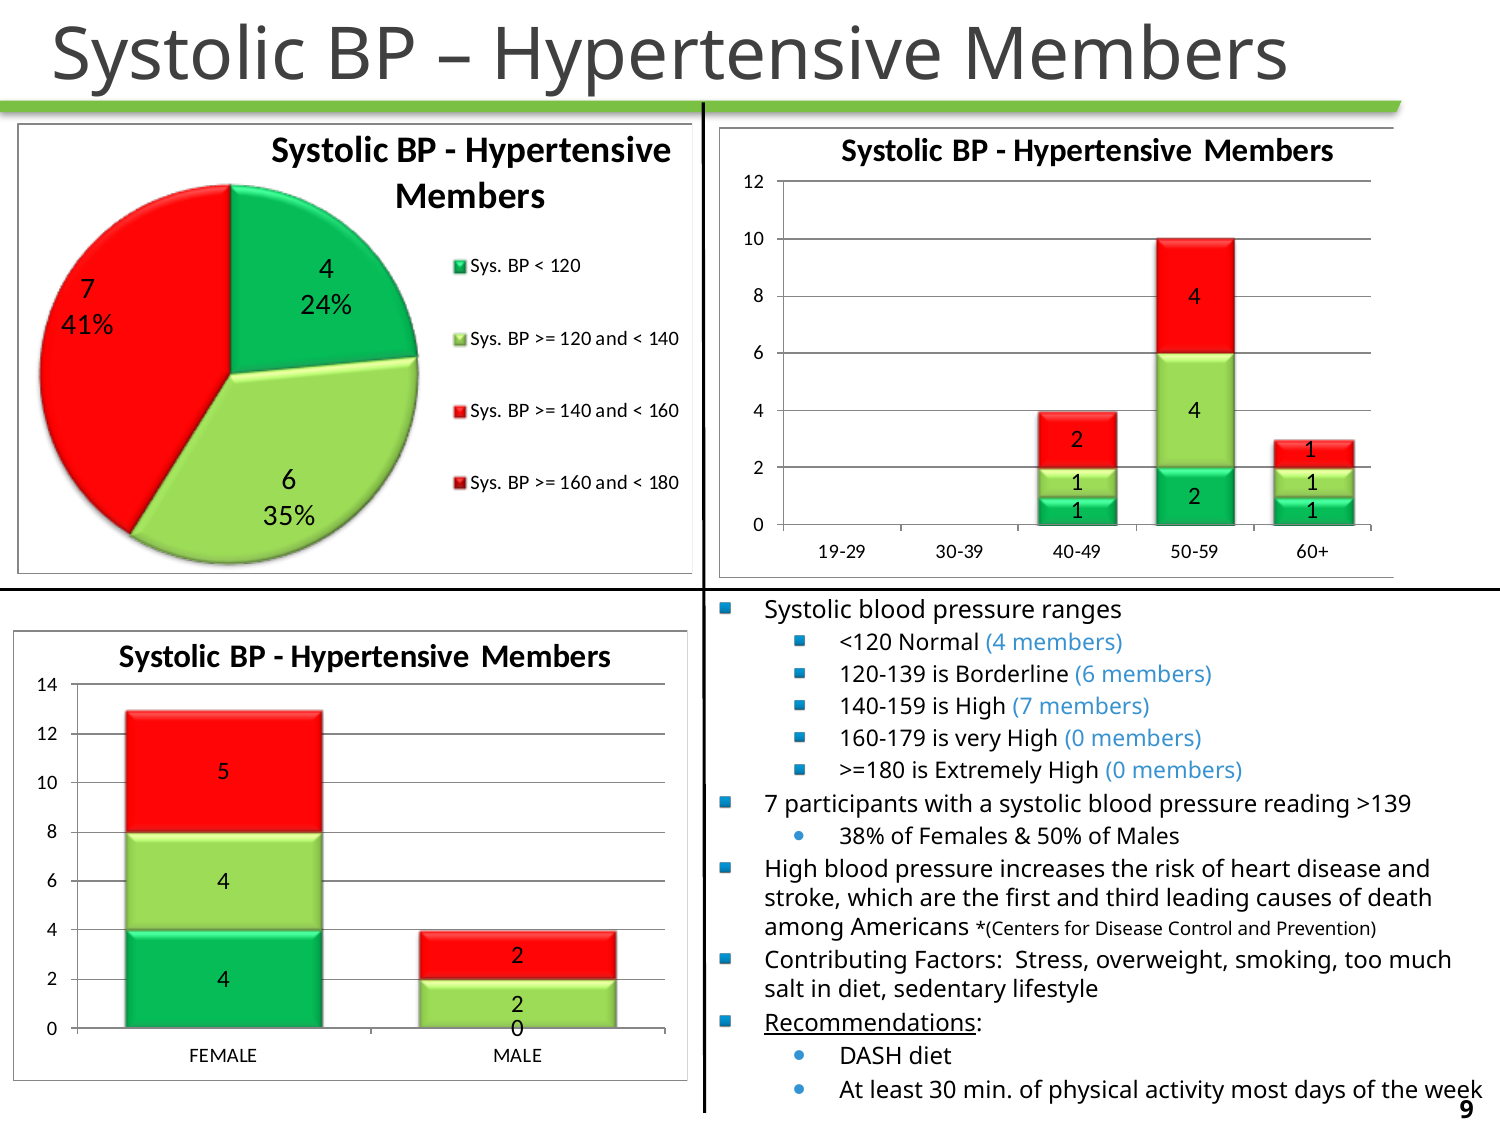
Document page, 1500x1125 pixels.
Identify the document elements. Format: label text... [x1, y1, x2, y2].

picture [717, 609, 733, 616]
picture [12, 629, 688, 1081]
picture [16, 122, 693, 574]
picture [792, 763, 807, 777]
picture [717, 861, 733, 875]
picture [792, 634, 807, 648]
picture [792, 667, 807, 680]
picture [717, 1014, 733, 1029]
picture [717, 795, 733, 810]
title Systolic BP – Hypertensive Members [37, 0, 1403, 101]
picture [792, 699, 807, 712]
picture [792, 731, 807, 744]
text_box Systolic blood pressure ranges <120 Normal (4 members) 120-139 is Borderline (6 members) 140-159 is High (7 members) 160-179 is very High (0 members) >=180 is Extremely High (0 members) 7 participants with a systolic blood pressure reading >139 38% of Females & 50% of Males High blood pressure increases the risk of heart disease and stroke, which are the first and third leading causes of death among Americans *(Centers for Disease Control and Prevention) Contributing Factors: Stress, overweight, smoking, too much salt in diet, sedentary lifestyle Recommendations: DASH diet At least 30 min. of physical activity most days of the week [703, 596, 1499, 1125]
picture [718, 126, 1394, 578]
picture [717, 601, 733, 606]
picture [717, 952, 733, 966]
